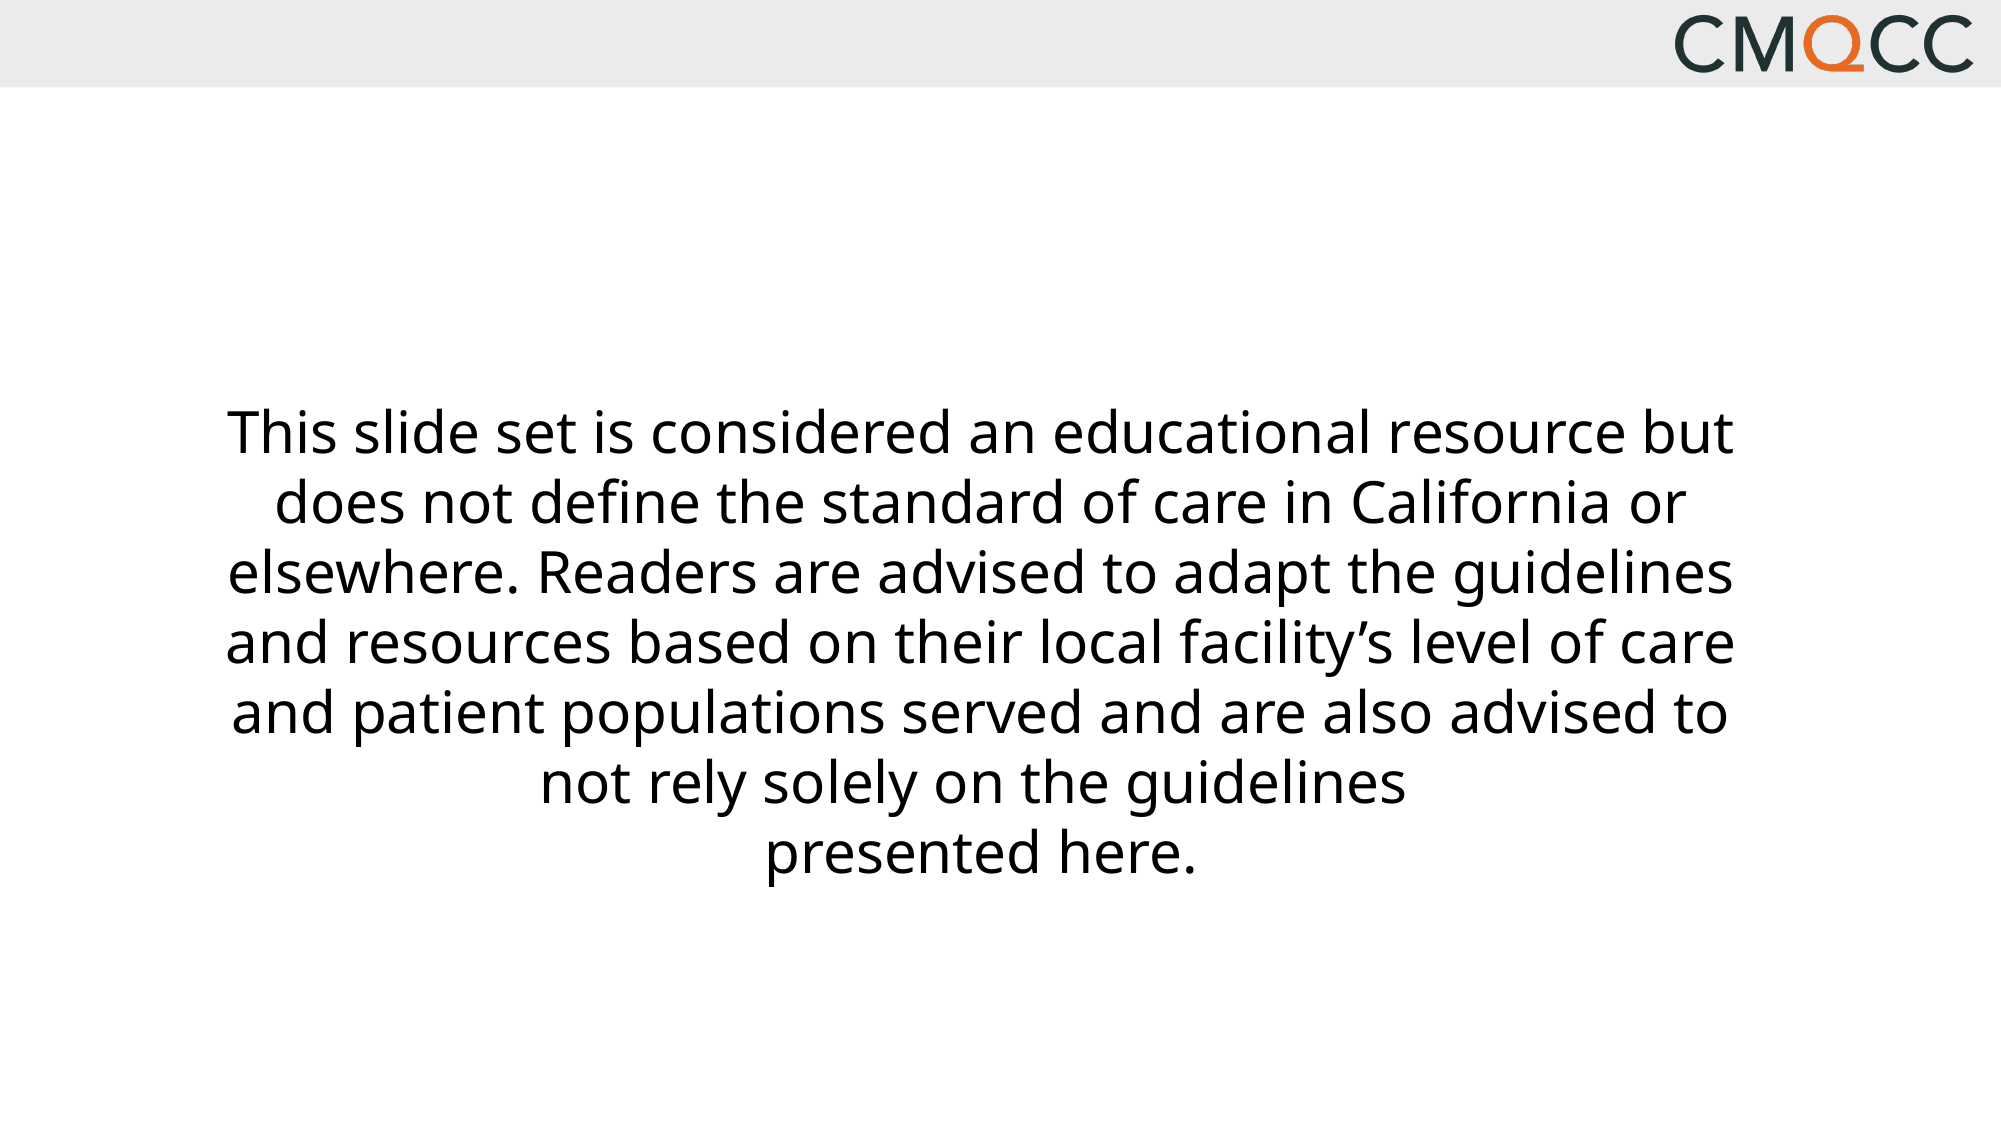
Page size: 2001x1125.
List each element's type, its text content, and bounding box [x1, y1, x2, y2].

text_box This slide set is considered an educational resource but does not define the standard of care in California or elsewhere. Readers are advised to adapt the guidelines and resources based on their local facility’s level of care and patient populations served and are also advised to not rely solely on the guidelines presented here. [172, 387, 1790, 963]
picture [1674, 12, 1975, 75]
